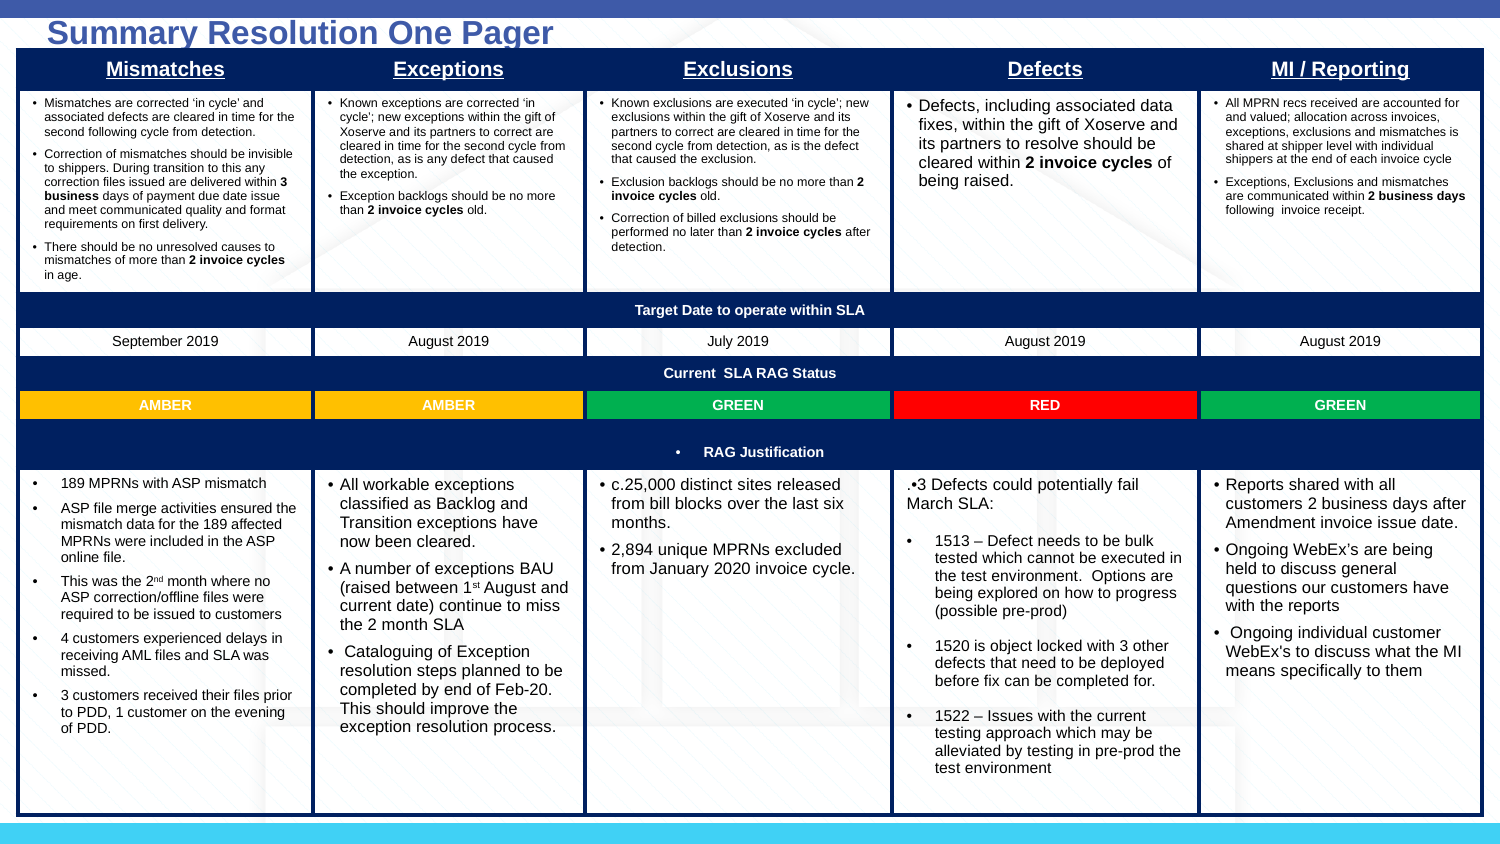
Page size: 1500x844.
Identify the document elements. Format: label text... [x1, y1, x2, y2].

table_cell AMBER [20, 391, 311, 419]
table_cell RED [894, 391, 1197, 419]
table_cell September 2019 [20, 328, 311, 356]
table_cell August 2019 [315, 328, 583, 356]
table_cell .•3 Defects could potentially fail March SLA: 1513 – Defect needs to be bulk tested which cannot be executed in the test environment. Options are being explored on how to progress (possible pre-prod) 1520 is object locked with 3 other defects that need to be deployed before fix can be completed for. 1522 – Issues with the current testing approach which may be alleviated by testing in pre-prod the test environment [894, 470, 1197, 813]
title Summary Resolution One Pager [31, 0, 1428, 48]
table_cell Known exceptions are corrected ‘in cycle’; new exceptions within the gift of Xoserve and its partners to correct are cleared in time for the second cycle from detection, as is any defect that caused the exception. Exception backlogs should be no more than 2 invoice cycles old. [315, 91, 583, 292]
table_cell Reports shared with all customers 2 business days after Amendment invoice issue date. Ongoing WebEx’s are being held to discuss general questions our customers have with the reports Ongoing individual customer WebEx's to discuss what the MI means specifically to them [1201, 470, 1480, 813]
table_cell July 2019 [587, 328, 890, 356]
table_cell Known exclusions are executed ‘in cycle’; new exclusions within the gift of Xoserve and its partners to correct are cleared in time for the second cycle from detection, as is the defect that caused the exclusion. Exclusion backlogs should be no more than 2 invoice cycles old. Correction of billed exclusions should be performed no later than 2 invoice cycles after detection. [587, 91, 890, 292]
table_cell Target Date to operate within SLA [20, 297, 1480, 324]
table_header Defects [894, 52, 1197, 87]
table_header MI / Reporting [1201, 52, 1480, 87]
table_header Exceptions [315, 52, 583, 87]
table_cell GREEN [587, 391, 890, 419]
table_cell 189 MPRNs with ASP mismatch ASP file merge activities ensured the mismatch data for the 189 affected MPRNs were included in the ASP online file. This was the 2nd month where no ASP correction/offline files were required to be issued to customers 4 customers experienced delays in receiving AML files and SLA was missed. 3 customers received their files prior to PDD, 1 customer on the evening of PDD. [20, 470, 311, 813]
picture [0, 0, 1500, 844]
table_cell Current SLA RAG Status [20, 360, 1480, 387]
table_header Exclusions [587, 52, 890, 87]
table_cell RAG Justification [20, 423, 1480, 466]
table_header Mismatches [20, 52, 311, 87]
table_cell August 2019 [1201, 328, 1480, 356]
table_cell Mismatches are corrected ‘in cycle’ and associated defects are cleared in time for the second following cycle from detection. Correction of mismatches should be invisible to shippers. During transition to this any correction files issued are delivered within 3 business days of payment due date issue and meet communicated quality and format requirements on first delivery. There should be no unresolved causes to mismatches of more than 2 invoice cycles in age. [20, 91, 311, 292]
table_cell Defects, including associated data fixes, within the gift of Xoserve and its partners to resolve should be cleared within 2 invoice cycles of being raised. [894, 91, 1197, 292]
table_cell All workable exceptions classified as Backlog and Transition exceptions have now been cleared. A number of exceptions BAU (raised between 1st August and current date) continue to miss the 2 month SLA Cataloguing of Exception resolution steps planned to be completed by end of Feb-20. This should improve the exception resolution process. [315, 470, 583, 813]
table_cell AMBER [315, 391, 583, 419]
table_cell c.25,000 distinct sites released from bill blocks over the last six months. 2,894 unique MPRNs excluded from January 2020 invoice cycle. [587, 470, 890, 813]
table_cell All MPRN recs received are accounted for and valued; allocation across invoices, exceptions, exclusions and mismatches is shared at shipper level with individual shippers at the end of each invoice cycle Exceptions, Exclusions and mismatches are communicated within 2 business days following invoice receipt. [1201, 91, 1480, 292]
table_cell GREEN [1201, 391, 1480, 419]
table_cell August 2019 [894, 328, 1197, 356]
